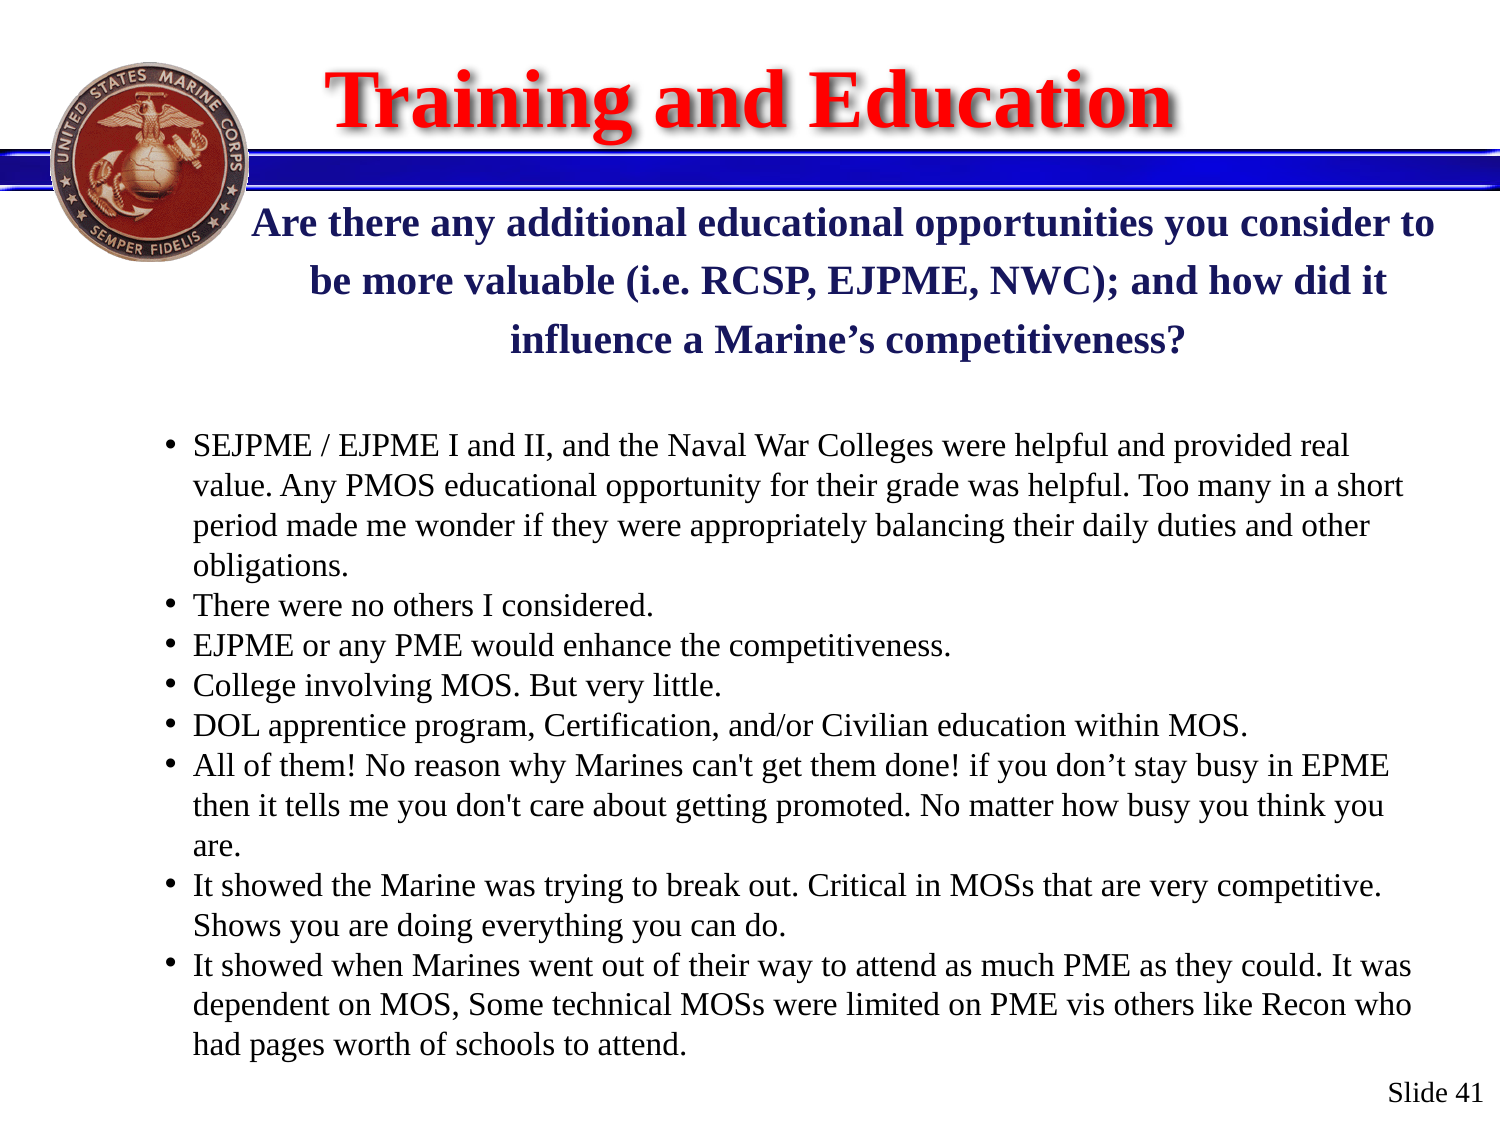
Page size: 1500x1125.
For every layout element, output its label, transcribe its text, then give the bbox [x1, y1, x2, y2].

slide_number Slide 41 [1141, 1065, 1500, 1125]
text_box SEJPME / EJPME I and II, and the Naval War Colleges were helpful and provided real value. Any PMOS educational opportunity for their grade was helpful. Too many in a short period made me wonder if they were appropriately balancing their daily duties and other obligations. There were no others I considered. EJPME or any PME would enhance the competitiveness. College involving MOS. But very little. DOL apprentice program, Certification, and/or Civilian education within MOS. All of them! No reason why Marines can't get them done! if you don’t stay busy in EPME then it tells me you don't care about getting promoted. No matter how busy you think you are. It showed the Marine was trying to break out. Critical in MOSs that are very competitive. Shows you are doing everything you can do. It showed when Marines went out of their way to attend as much PME as they could. It was dependent on MOS, Some technical MOSs were limited on PME vis others like Recon who had pages worth of schools to attend. [150, 416, 1435, 1095]
title Training and Education [0, 50, 1500, 138]
picture [0, 138, 1500, 262]
text_box Are there any additional educational opportunities you consider to be more valuable (i.e. RCSP, EJPME, NWC); and how did it influence a Marine’s competitiveness? [212, 187, 1475, 288]
